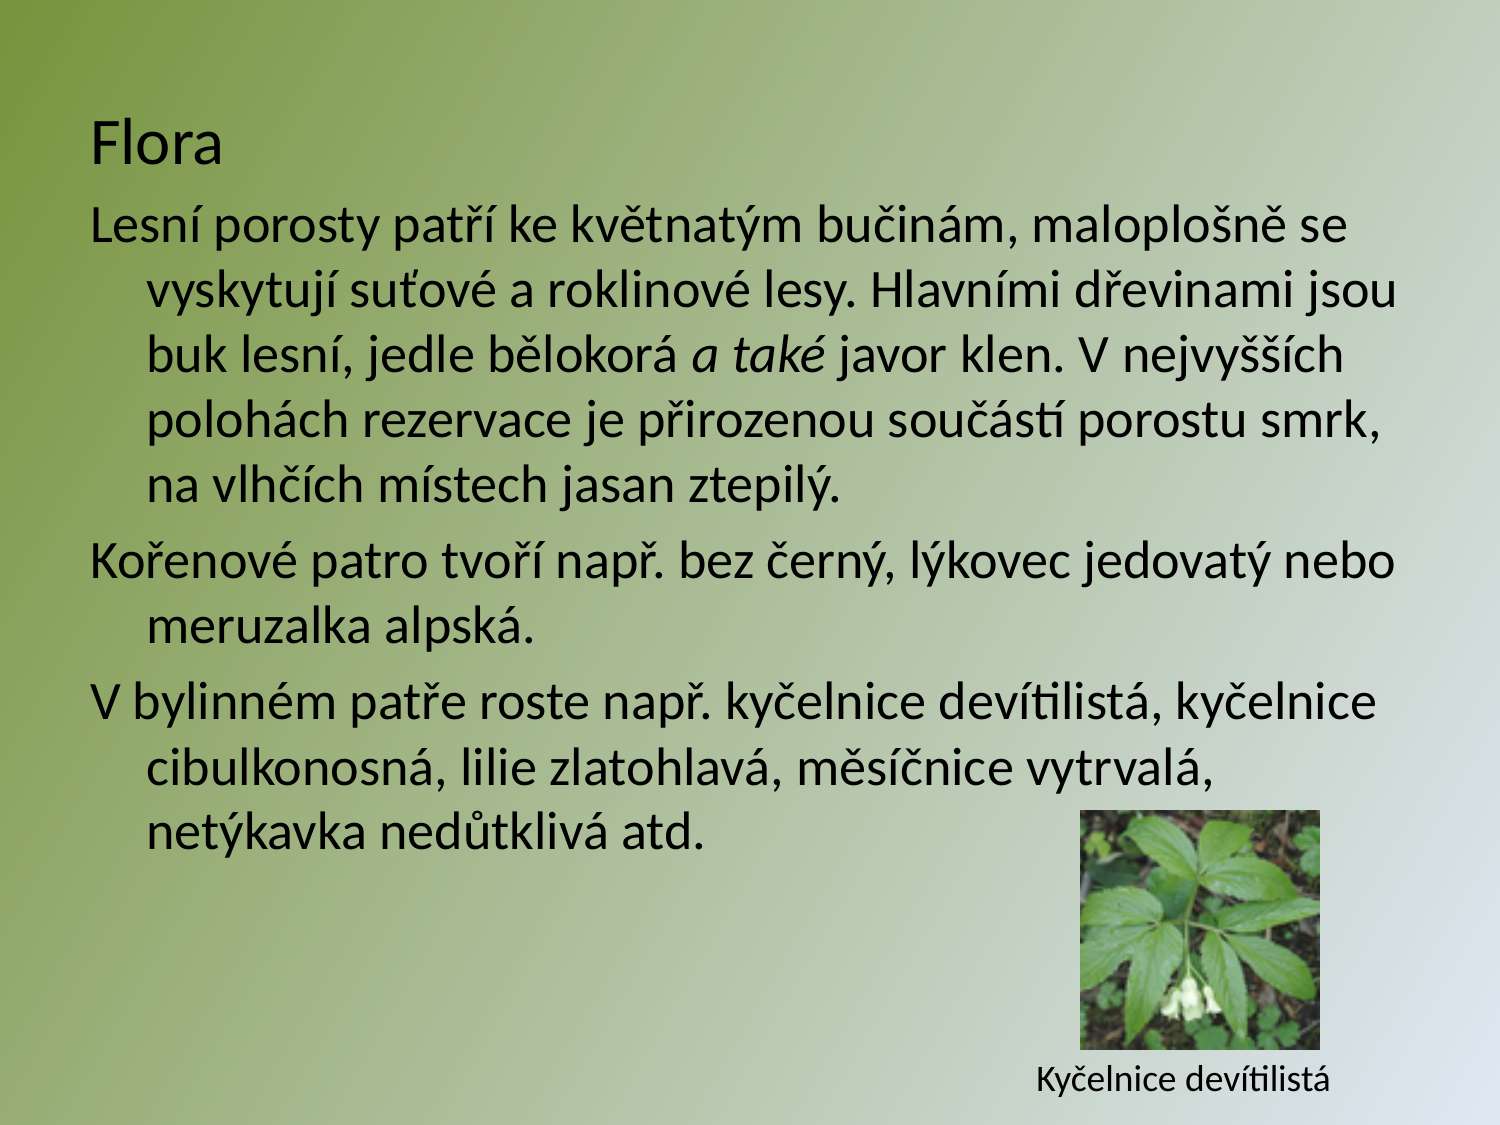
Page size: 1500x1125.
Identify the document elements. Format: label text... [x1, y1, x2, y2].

text_box Kyčelnice devítilistá [1021, 1046, 1400, 1107]
list Flora Lesní porosty patří ke květnatým bučinám, maloplošně se vyskytují suťové a roklinové lesy. Hlavními dřevinami jsou buk lesní, jedle bělokorá a také javor klen. V nejvyšších polohách rezervace je přirozenou součástí porostu smrk, na vlhčích místech jasan ztepilý. Kořenové patro tvoří např. bez černý, lýkovec jedovatý nebo meruzalka alpská. V bylinném patře roste např. kyčelnice devítilistá, kyčelnice cibulkonosná, lilie zlatohlavá, měsíčnice vytrvalá, netýkavka nedůtklivá atd. [75, 90, 1425, 953]
picture [1080, 810, 1320, 1050]
